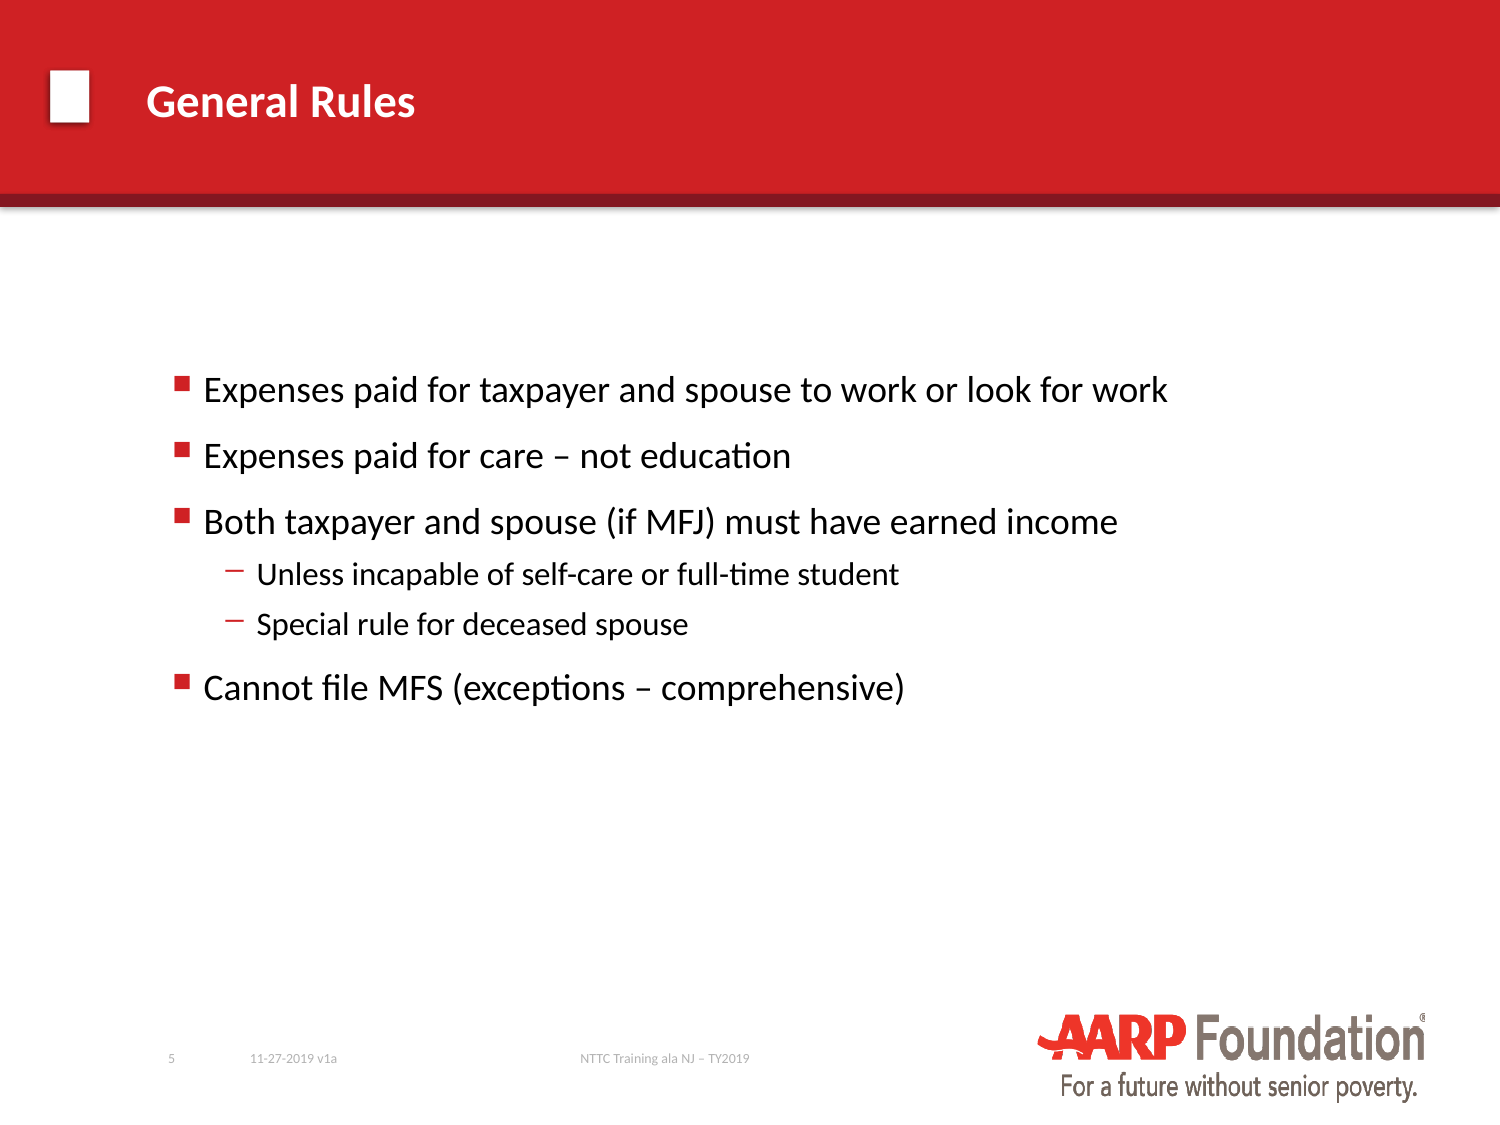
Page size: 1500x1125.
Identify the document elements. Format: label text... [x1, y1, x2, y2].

slide_number 5 [75, 1027, 191, 1088]
title General Rules [131, 4, 1331, 193]
footer NTTC Training ala NJ – TY2019 [427, 1027, 903, 1088]
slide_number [234, 1027, 399, 1088]
list Expenses paid for taxpayer and spouse to work or look for work Expenses paid for care – not education Both taxpayer and spouse (if MFJ) must have earned income Unless incapable of self-care or full-time student Special rule for deceased spouse Cannot file MFS (exceptions – comprehensive) [157, 357, 1358, 882]
